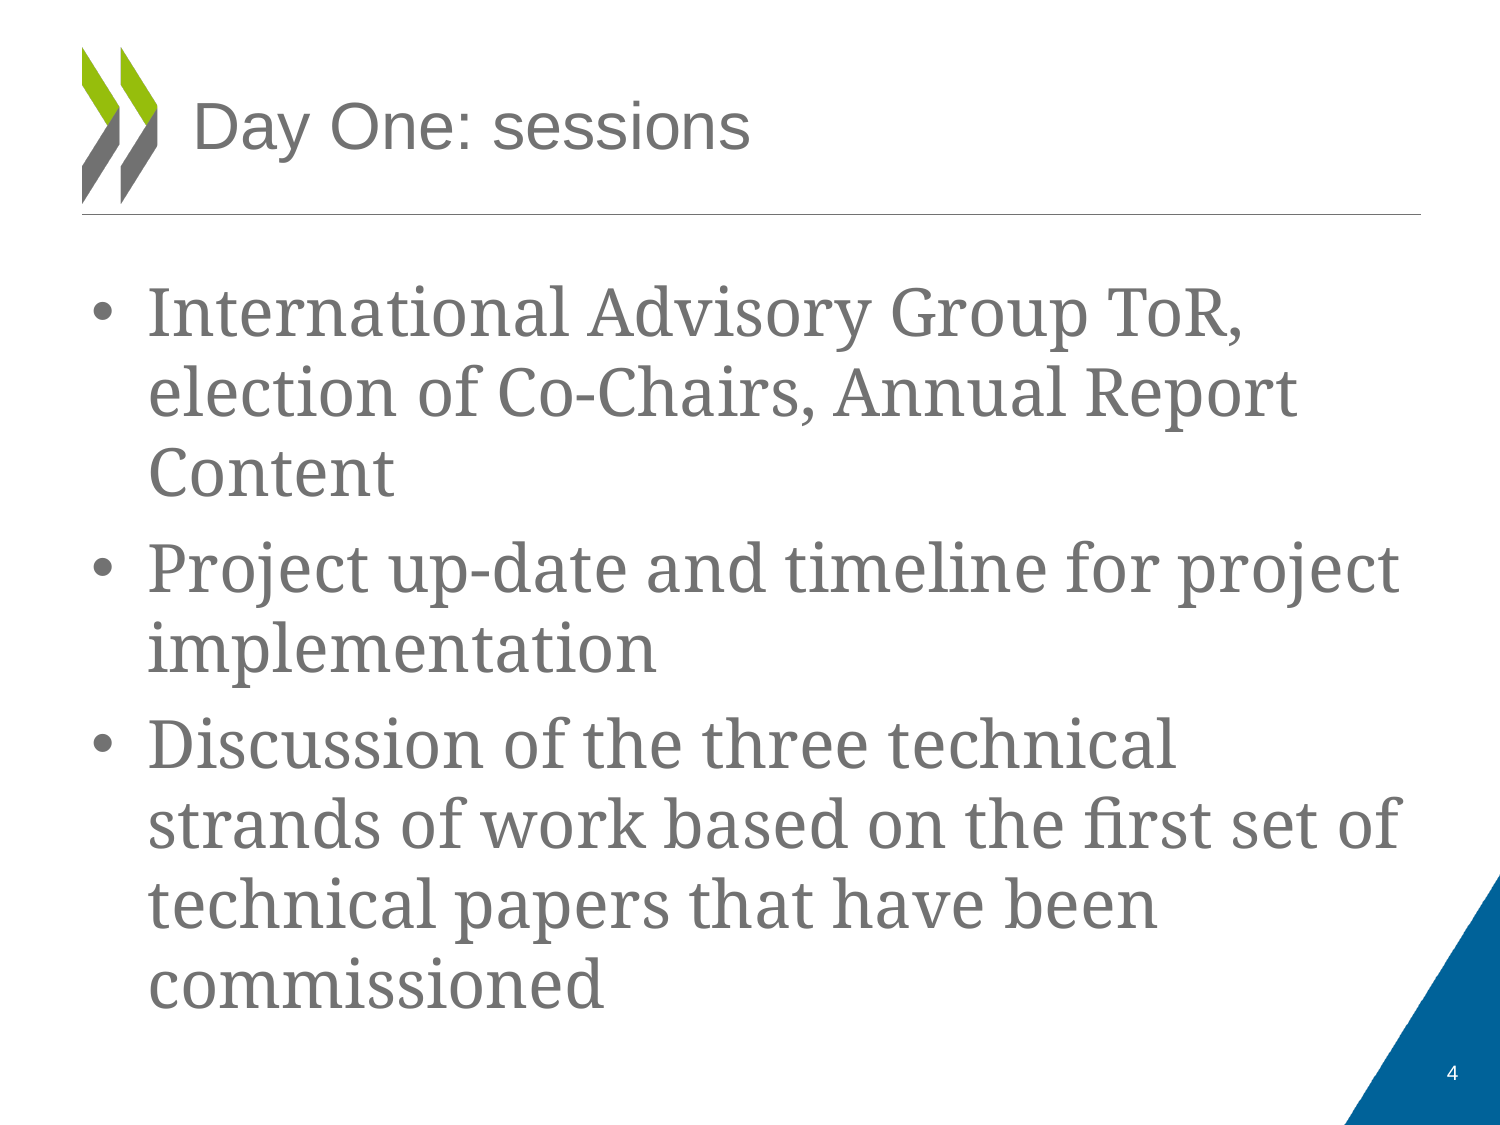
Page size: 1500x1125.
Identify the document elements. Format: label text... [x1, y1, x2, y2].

slide_number 4 [1417, 1051, 1474, 1092]
list International Advisory Group ToR, election of Co-Chairs, Annual Report Content Project up-date and timeline for project implementation Discussion of the three technical strands of work based on the first set of technical papers that have been commissioned [76, 262, 1425, 1006]
title Day One: sessions [177, 38, 1394, 207]
picture [1344, 874, 1500, 1125]
